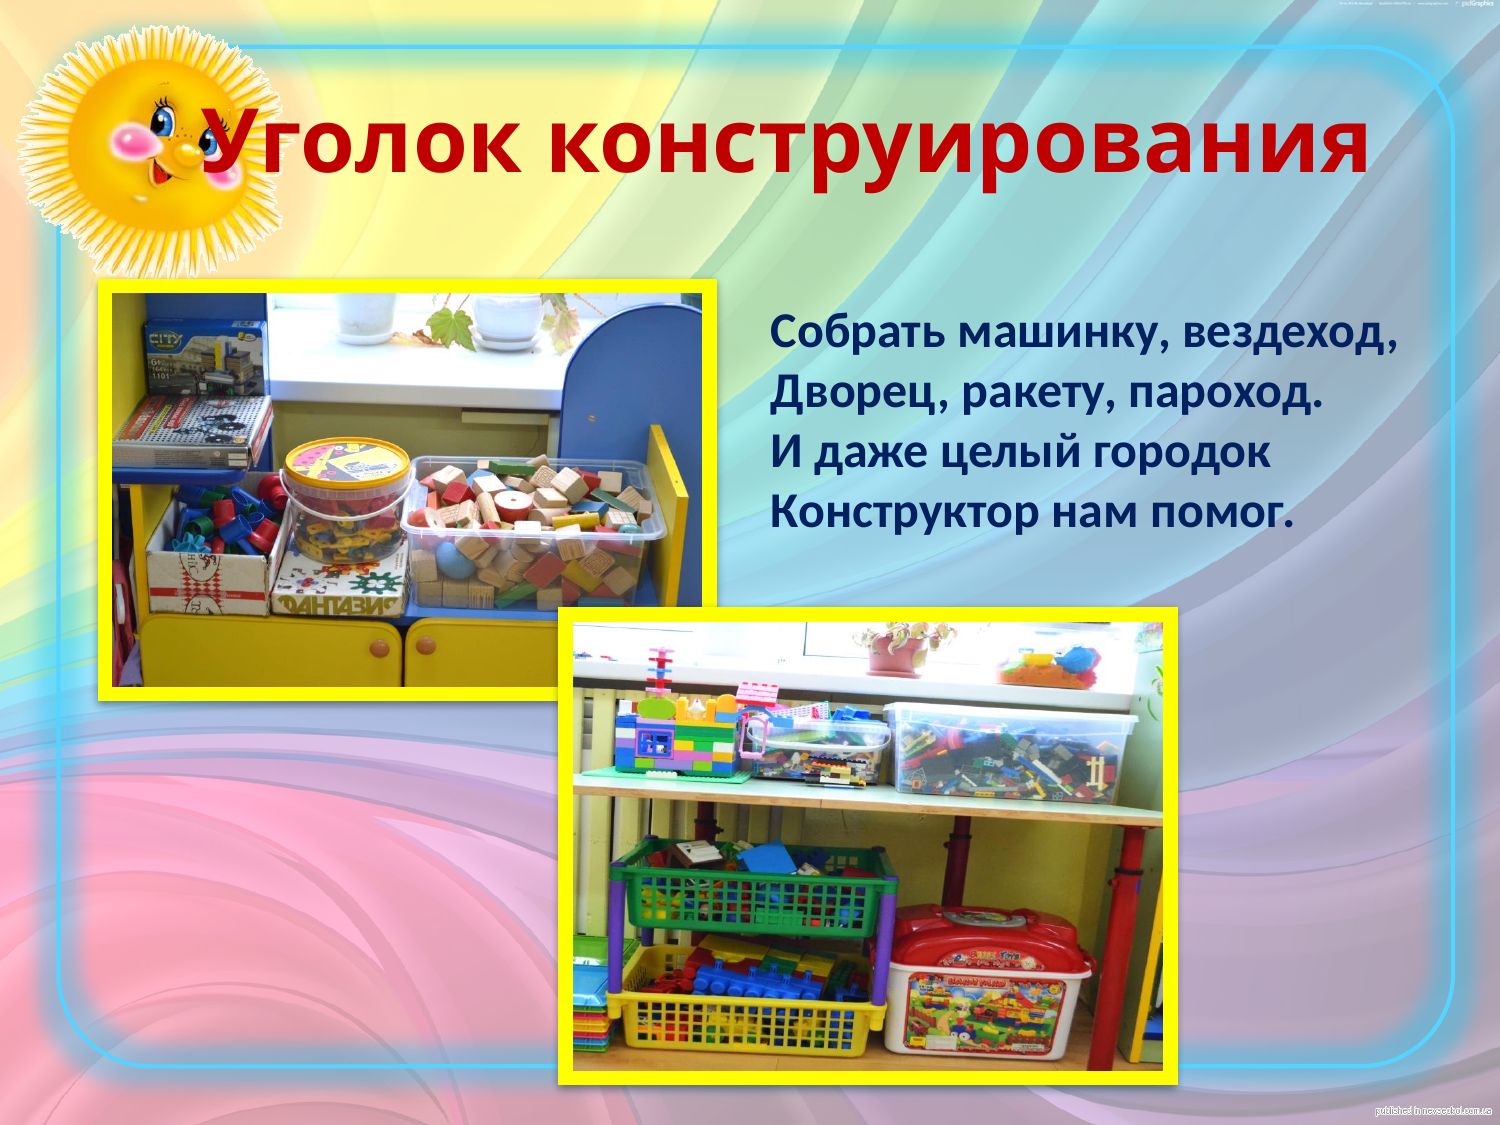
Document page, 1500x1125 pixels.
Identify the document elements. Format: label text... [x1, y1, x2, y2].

title Уголок конструирования [112, 42, 1463, 231]
picture [11, 11, 340, 340]
picture [111, 293, 1164, 1071]
text_box Собрать машинку, вездеход, Дворец, ракету, пароход. И даже целый городок Конструктор нам помог. [755, 290, 1500, 605]
